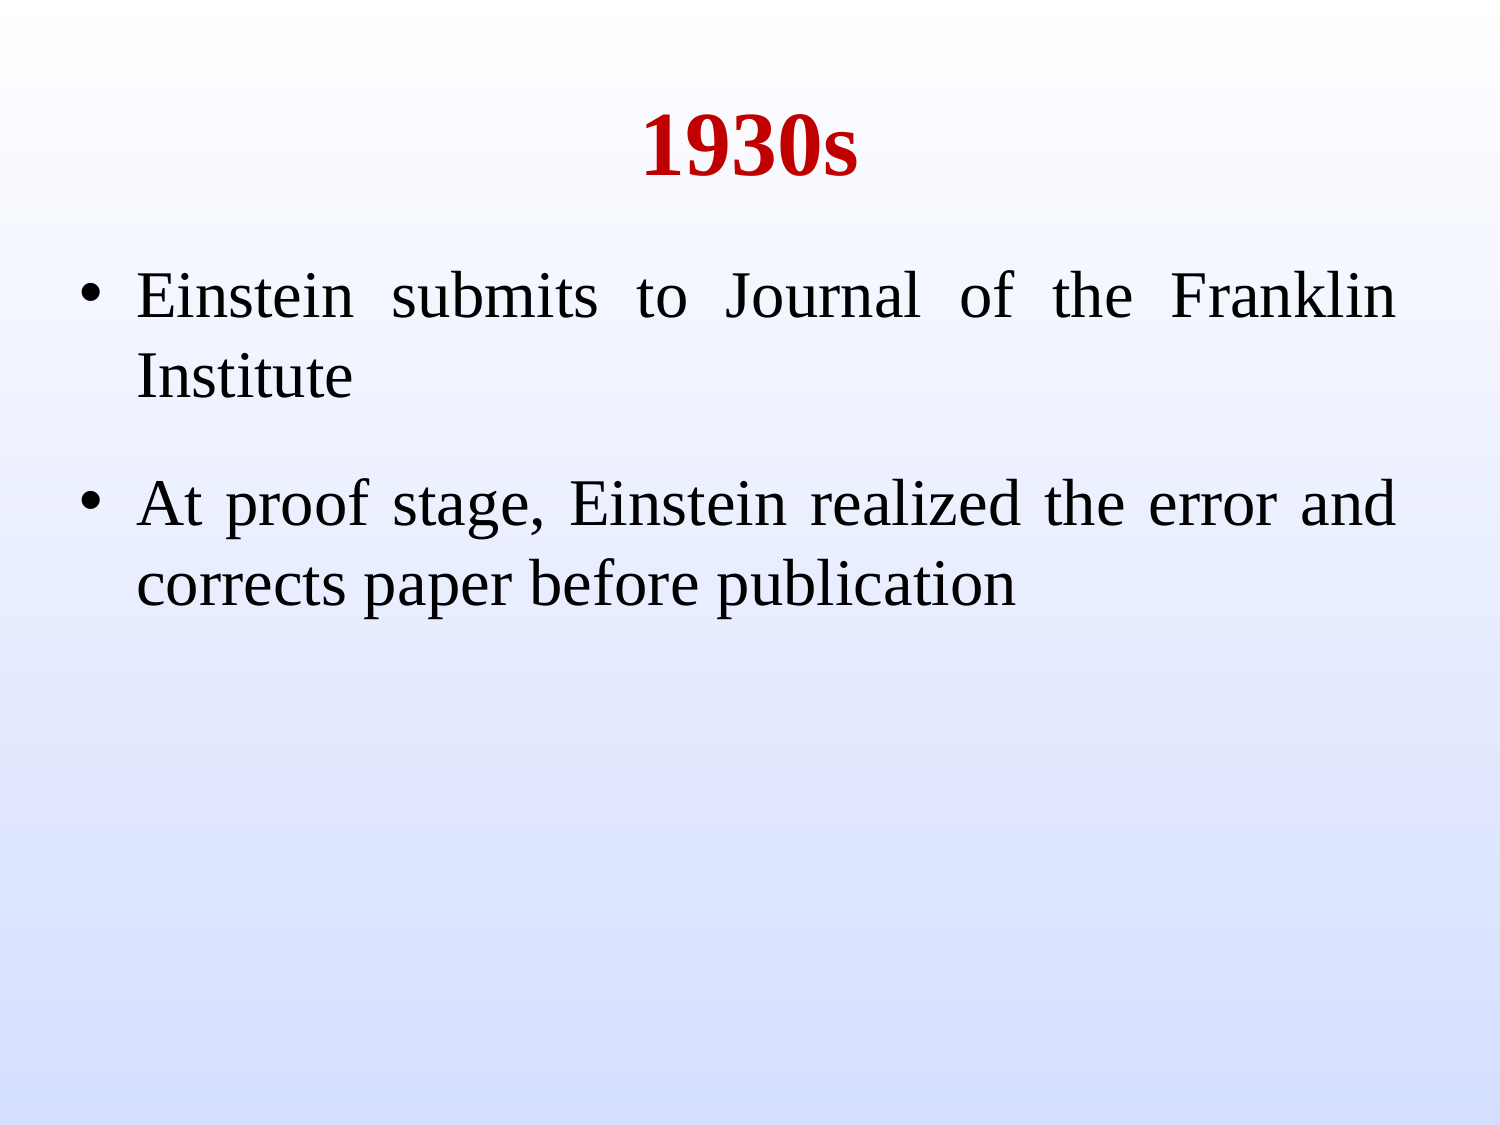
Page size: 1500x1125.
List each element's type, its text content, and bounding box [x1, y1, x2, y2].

title 1930s [75, 45, 1425, 233]
list Einstein submits to Journal of the Franklin Institute At proof stage, Einstein realized the error and corrects paper before publication [64, 243, 1415, 705]
